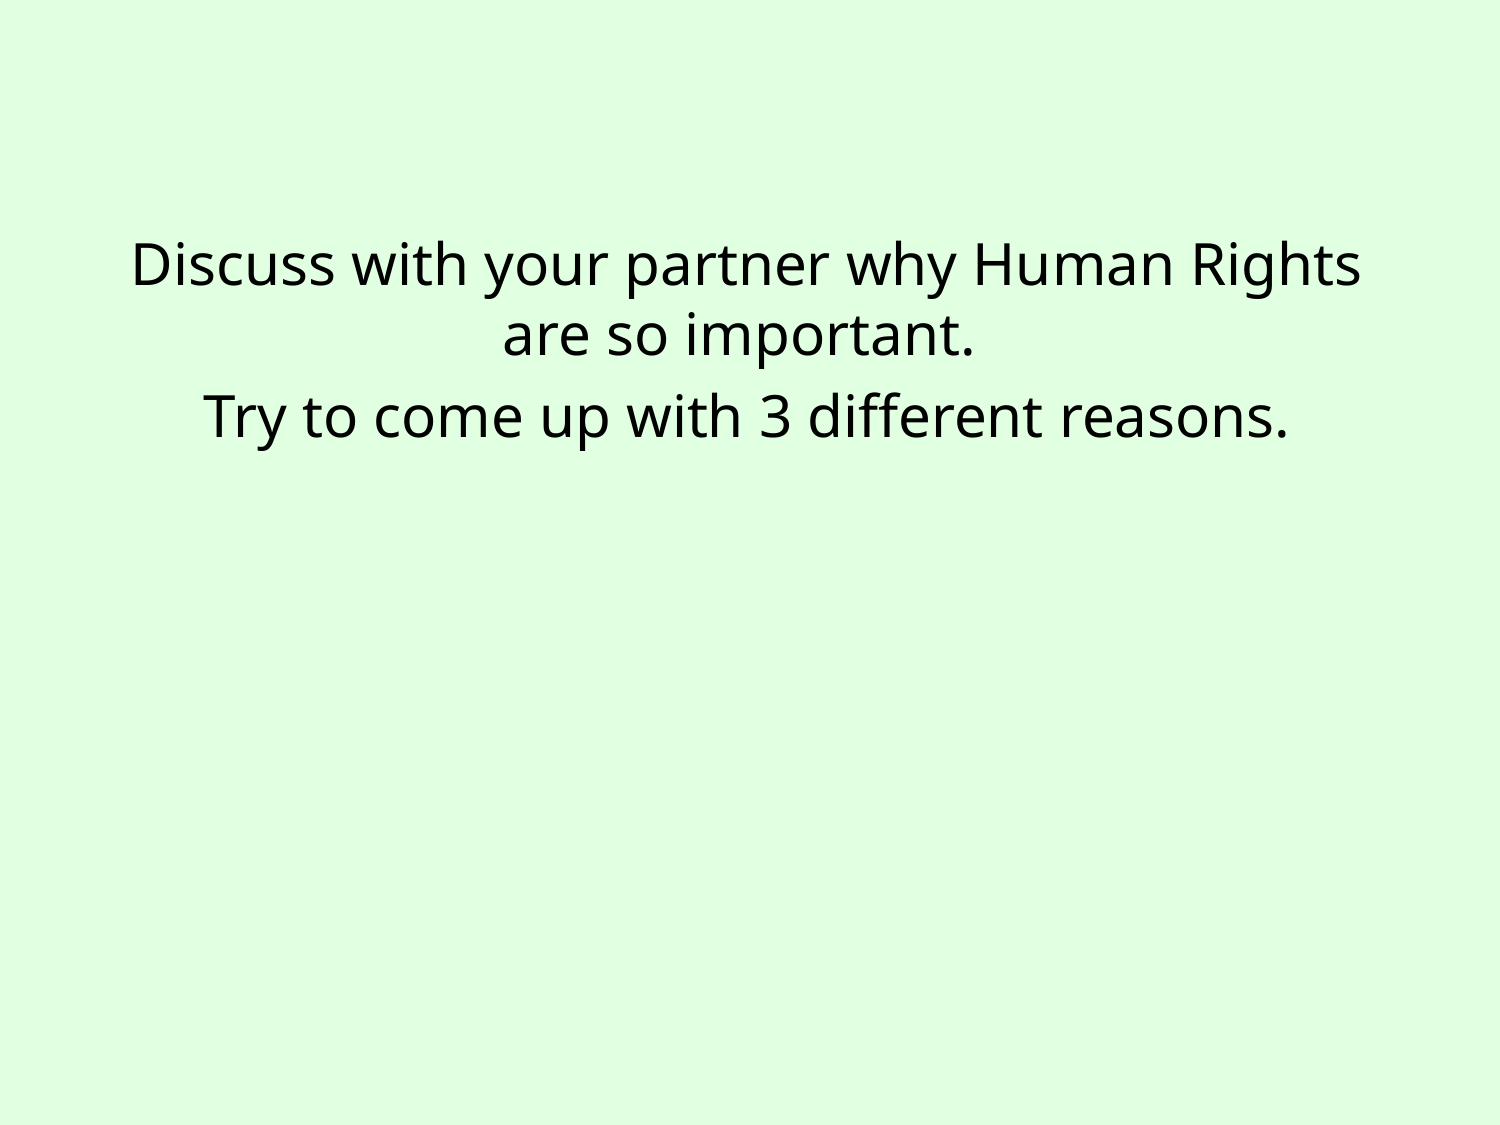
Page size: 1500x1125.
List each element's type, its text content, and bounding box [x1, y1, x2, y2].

text_box Discuss with your partner why Human Rights are so important. Try to come up with 3 different reasons. [71, 219, 1422, 473]
